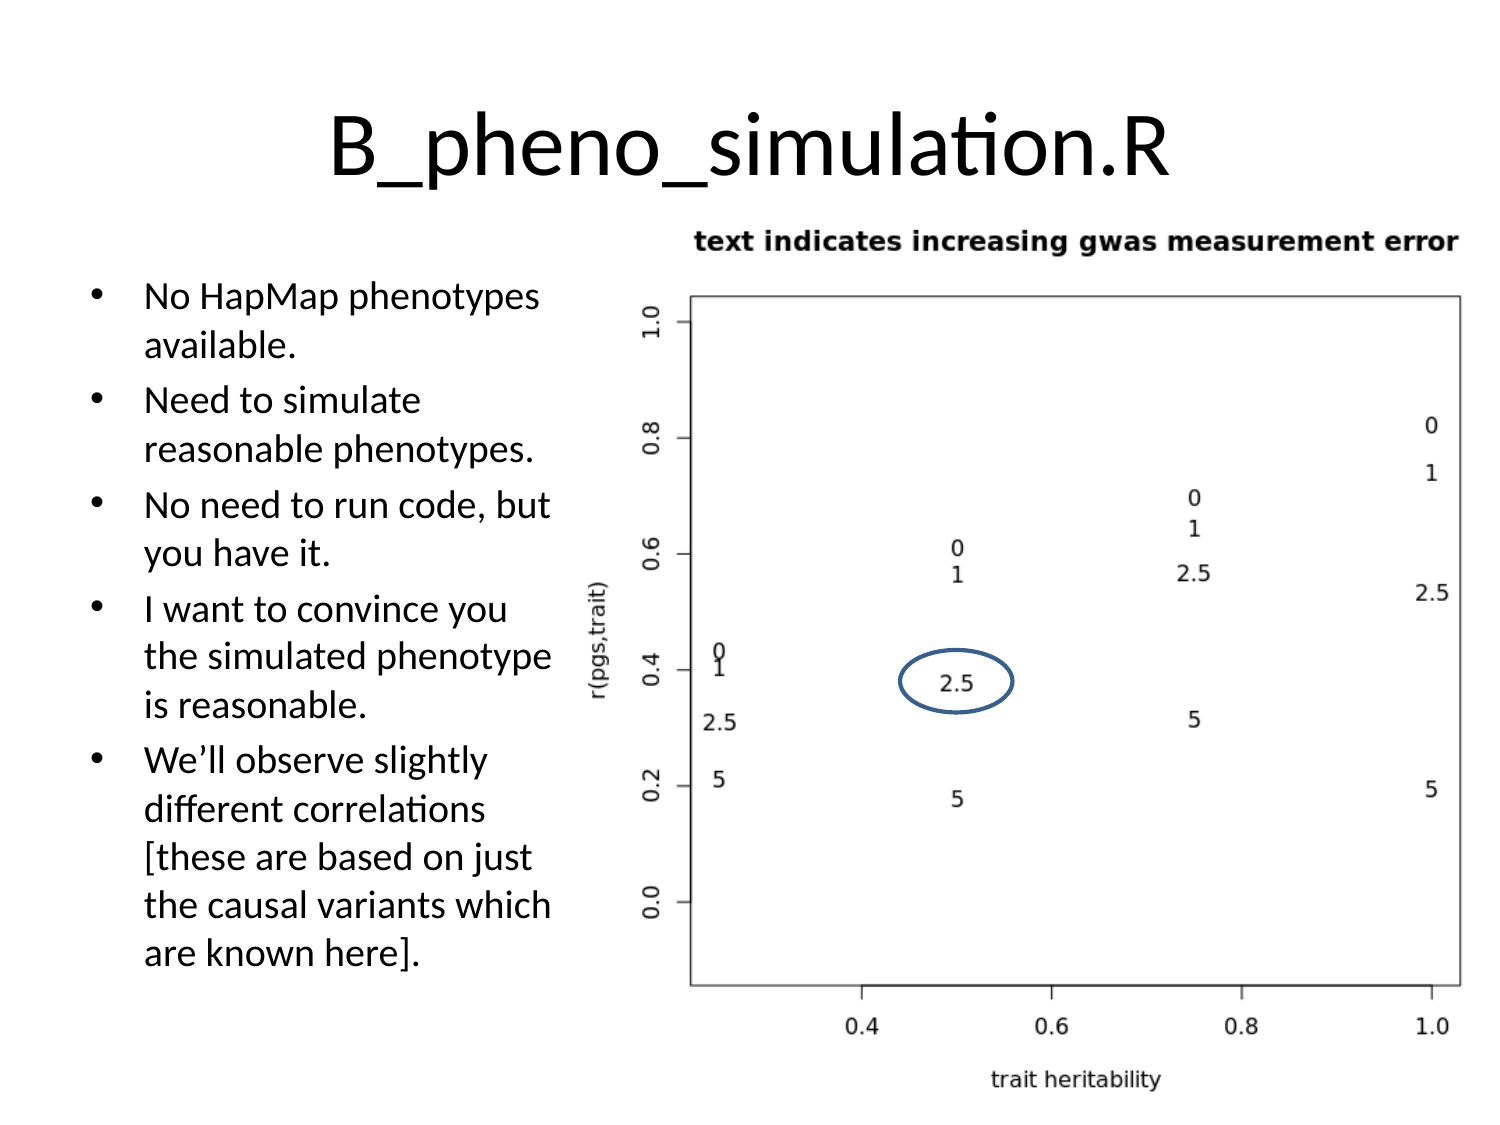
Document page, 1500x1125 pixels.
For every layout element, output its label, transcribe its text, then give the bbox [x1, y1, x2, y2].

title B_pheno_simulation.R [75, 45, 1425, 233]
picture [584, 212, 1500, 1101]
list No HapMap phenotypes available. Need to simulate reasonable phenotypes. No need to run code, but you have it. I want to convince you the simulated phenotype is reasonable. We’ll observe slightly different correlations [these are based on just the causal variants which are known here]. [75, 262, 575, 1013]
